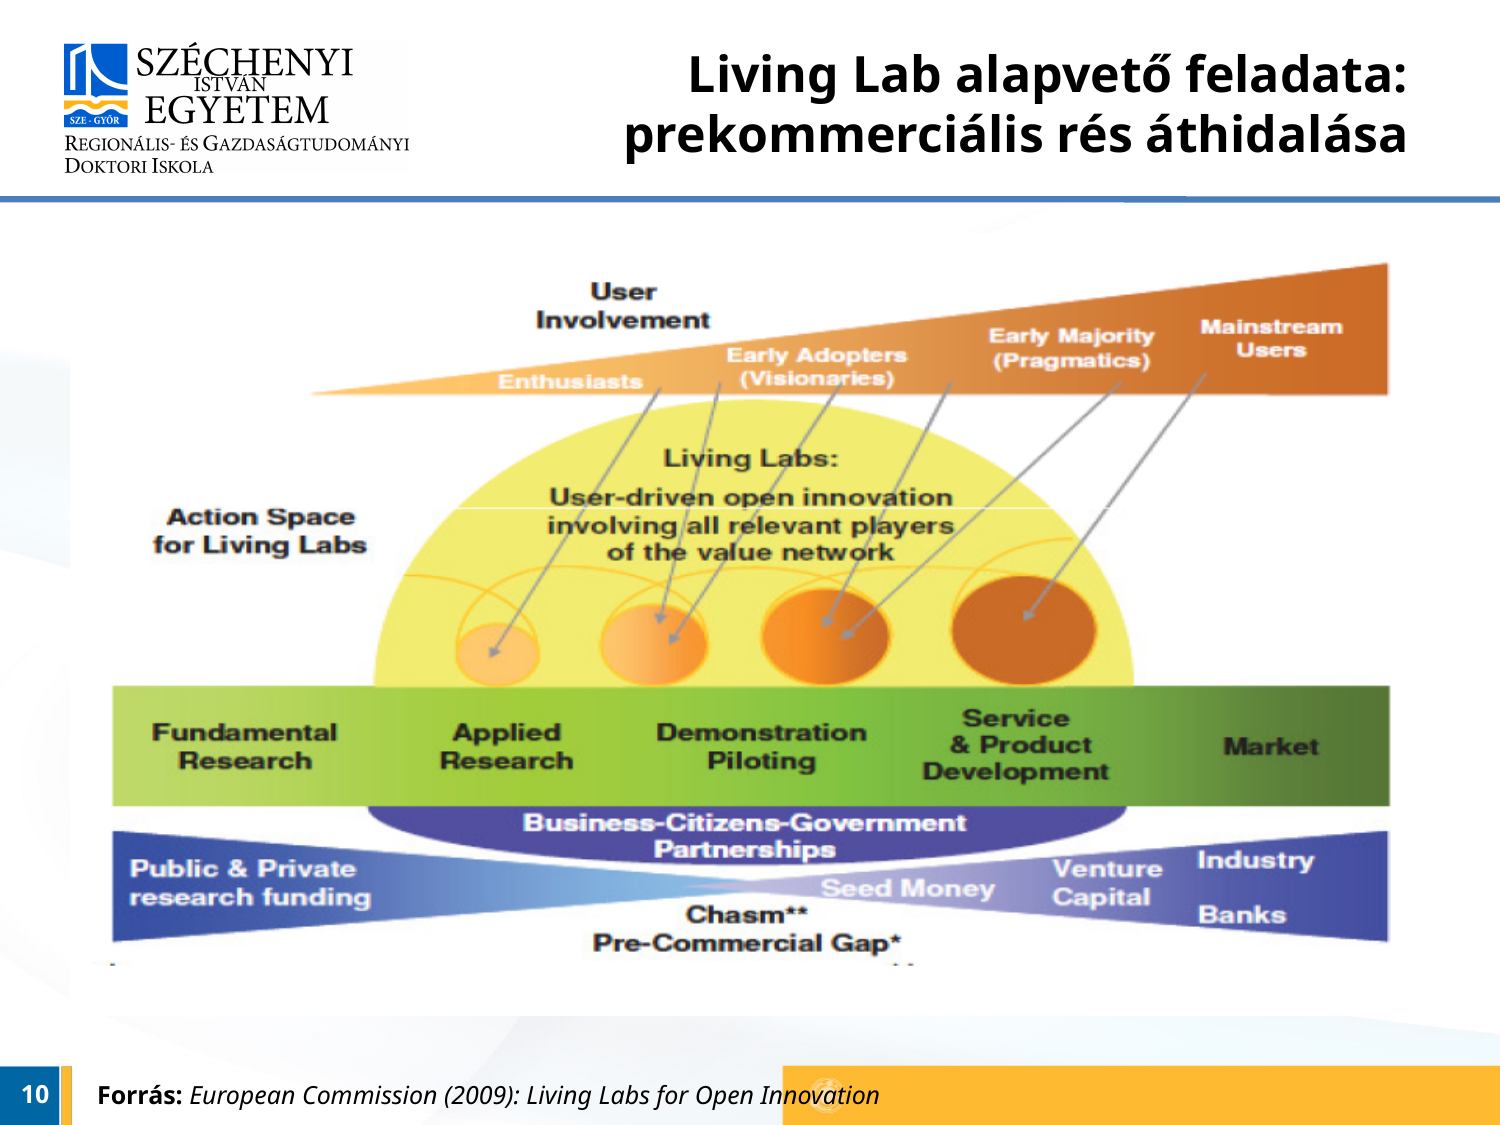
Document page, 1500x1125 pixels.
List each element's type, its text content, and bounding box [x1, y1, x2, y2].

picture [0, 203, 1500, 1125]
title Living Lab alapvető feladata: prekommerciális rés áthidalása [478, 35, 1424, 178]
slide_number Forrás: European Commission (2009): Living Labs for Open Innovation [82, 1065, 1500, 1125]
slide_number 10 [0, 1065, 71, 1125]
picture [0, 0, 1500, 196]
